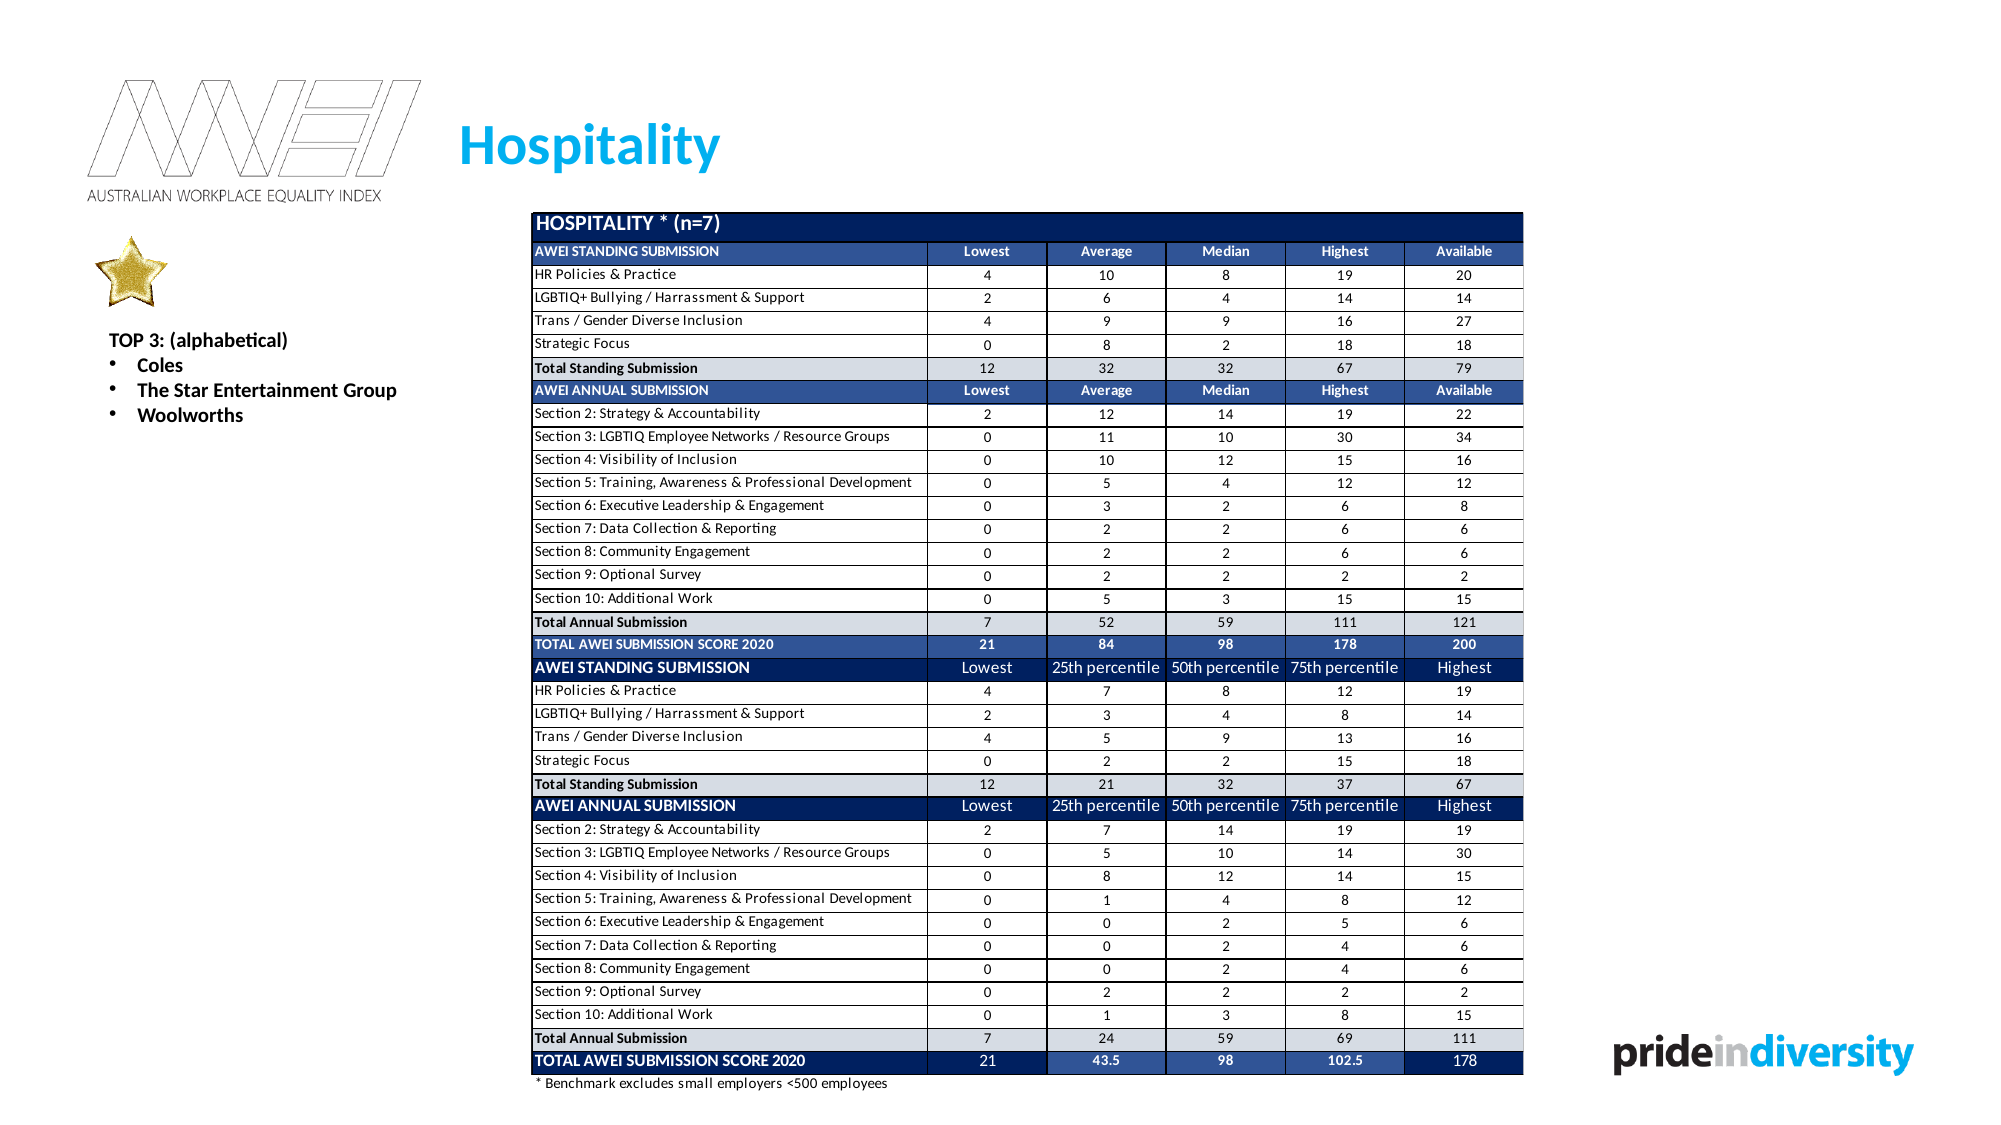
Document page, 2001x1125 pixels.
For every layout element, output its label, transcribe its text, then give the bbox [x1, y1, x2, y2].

picture [531, 212, 1525, 1099]
title Hospitality [444, 47, 1914, 235]
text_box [94, 235, 445, 436]
picture [1900, 1049, 1914, 1076]
picture [86, 78, 422, 204]
picture [1758, 1050, 1765, 1061]
picture [1614, 1034, 1914, 1076]
